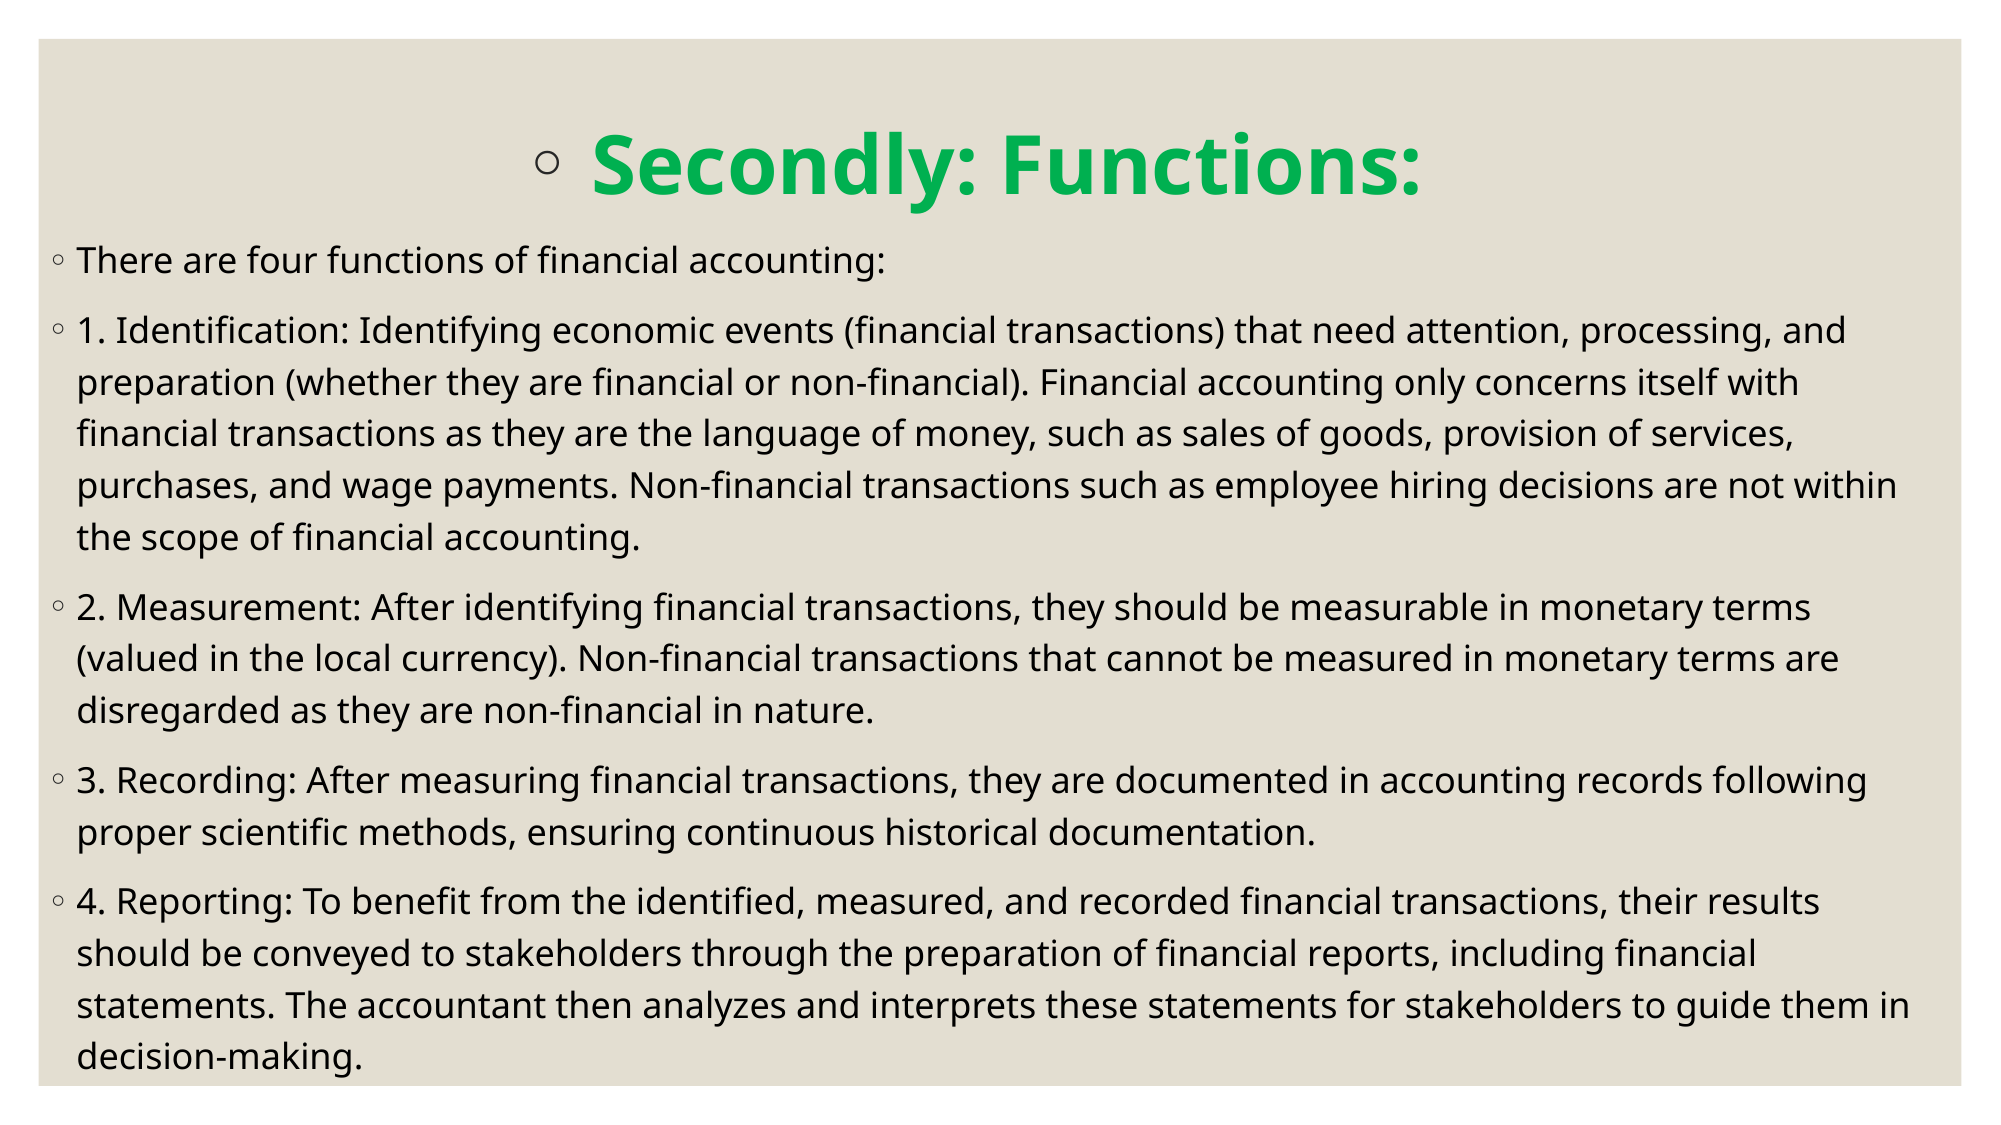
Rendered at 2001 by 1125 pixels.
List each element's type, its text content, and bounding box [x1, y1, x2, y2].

list Secondly: Functions: There are four functions of financial accounting: 1. Identification: Identifying economic events (financial transactions) that need attention, processing, and preparation (whether they are financial or non-financial). Financial accounting only concerns itself with financial transactions as they are the language of money, such as sales of goods, provision of services, purchases, and wage payments. Non-financial transactions such as employee hiring decisions are not within the scope of financial accounting. 2. Measurement: After identifying financial transactions, they should be measurable in monetary terms (valued in the local currency). Non-financial transactions that cannot be measured in monetary terms are disregarded as they are non-financial in nature. 3. Recording: After measuring financial transactions, they are documented in accounting records following proper scientific methods, ensuring continuous historical documentation. 4. Reporting: To benefit from the identified, measured, and recorded financial transactions, their results should be conveyed to stakeholders through the preparation of financial reports, including financial statements. The accountant then analyzes and interprets these statements for stakeholders to guide them in decision-making. [32, 24, 1937, 1090]
